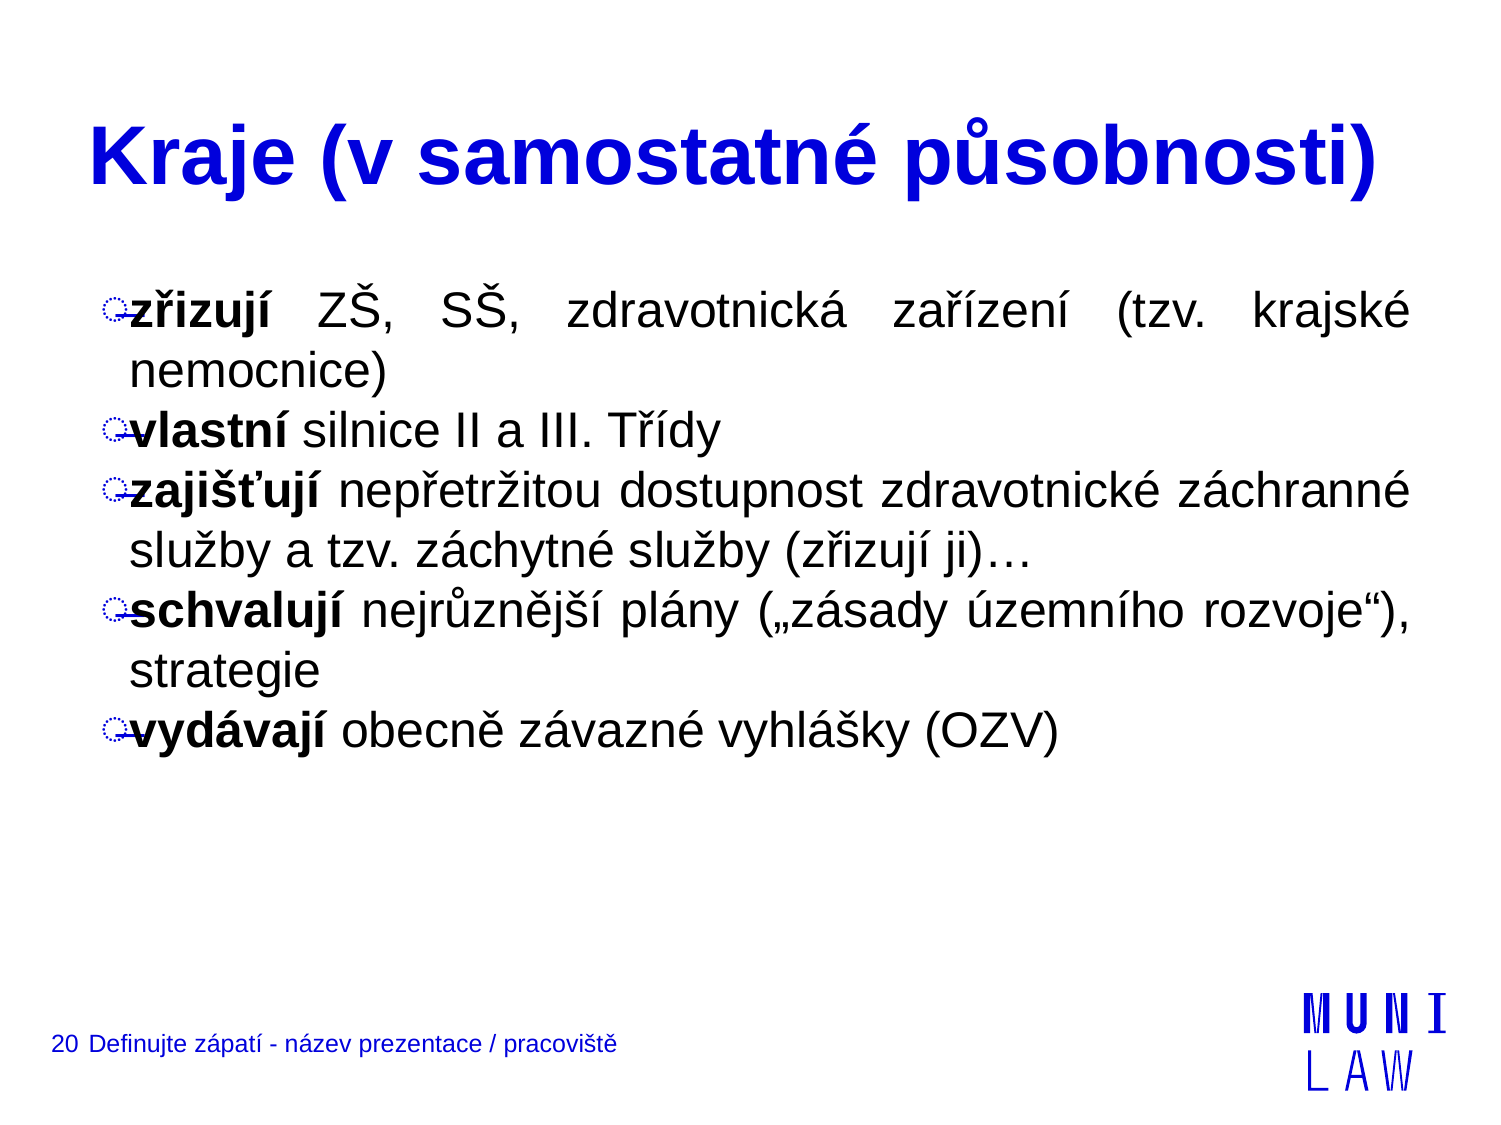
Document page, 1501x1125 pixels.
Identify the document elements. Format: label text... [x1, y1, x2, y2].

title Kraje (v samostatné působnosti) [88, 118, 1412, 193]
footer Definujte zápatí - název prezentace / pracoviště [88, 1021, 1064, 1063]
list zřizují ZŠ, SŠ, zdravotnická zařízení (tzv. krajské nemocnice) vlastní silnice II a III. Třídy zajišťují nepřetržitou dostupnost zdravotnické záchranné služby a tzv. záchytné služby (zřizují ji)… schvalují nejrůznější plány („zásady územního rozvoje“), strategie vydávají obecně závazné vyhlášky (OZV) [88, 277, 1412, 957]
slide_number 20 [50, 1021, 82, 1063]
